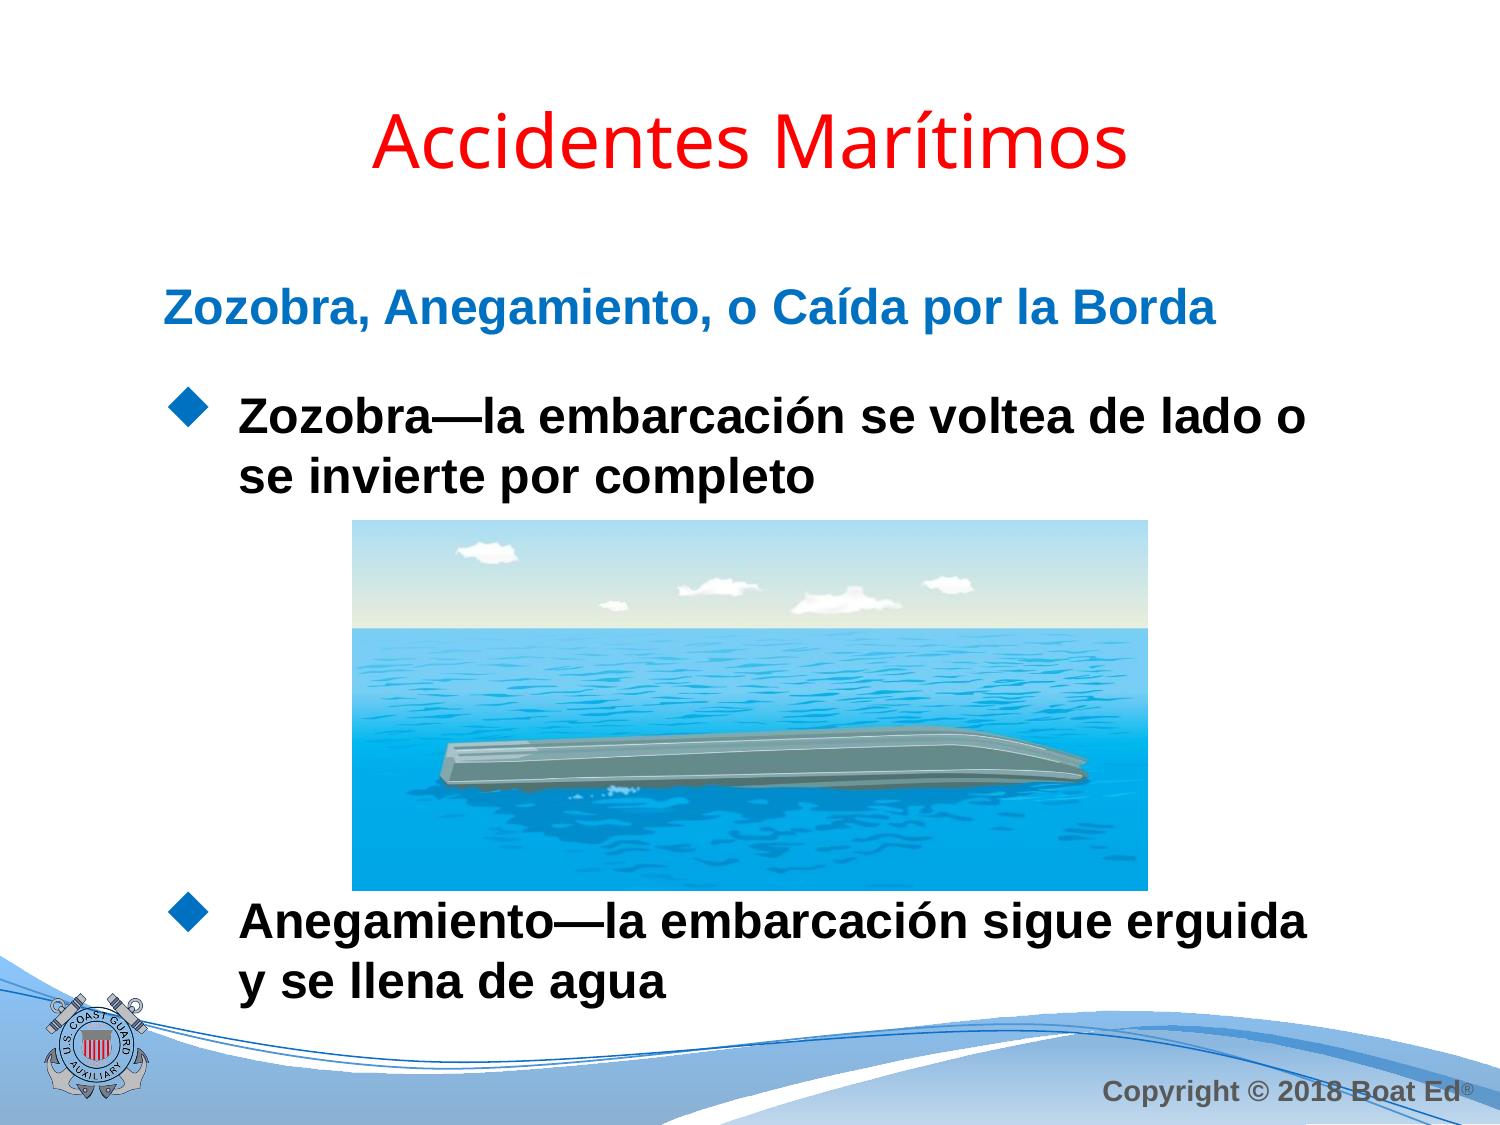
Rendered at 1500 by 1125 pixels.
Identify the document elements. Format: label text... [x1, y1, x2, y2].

picture [574, 794, 582, 799]
list Zozobra, Anegamiento, o Caída por la Borda [148, 251, 1355, 357]
title Accidentes Marítimos [148, 44, 1355, 233]
list Zozobra―la embarcación se voltea de lado o se invierte por completo Anegamiento―la embarcación sigue erguida y se llena de agua [148, 375, 1355, 1006]
picture [44, 993, 149, 1099]
picture [352, 519, 1148, 796]
